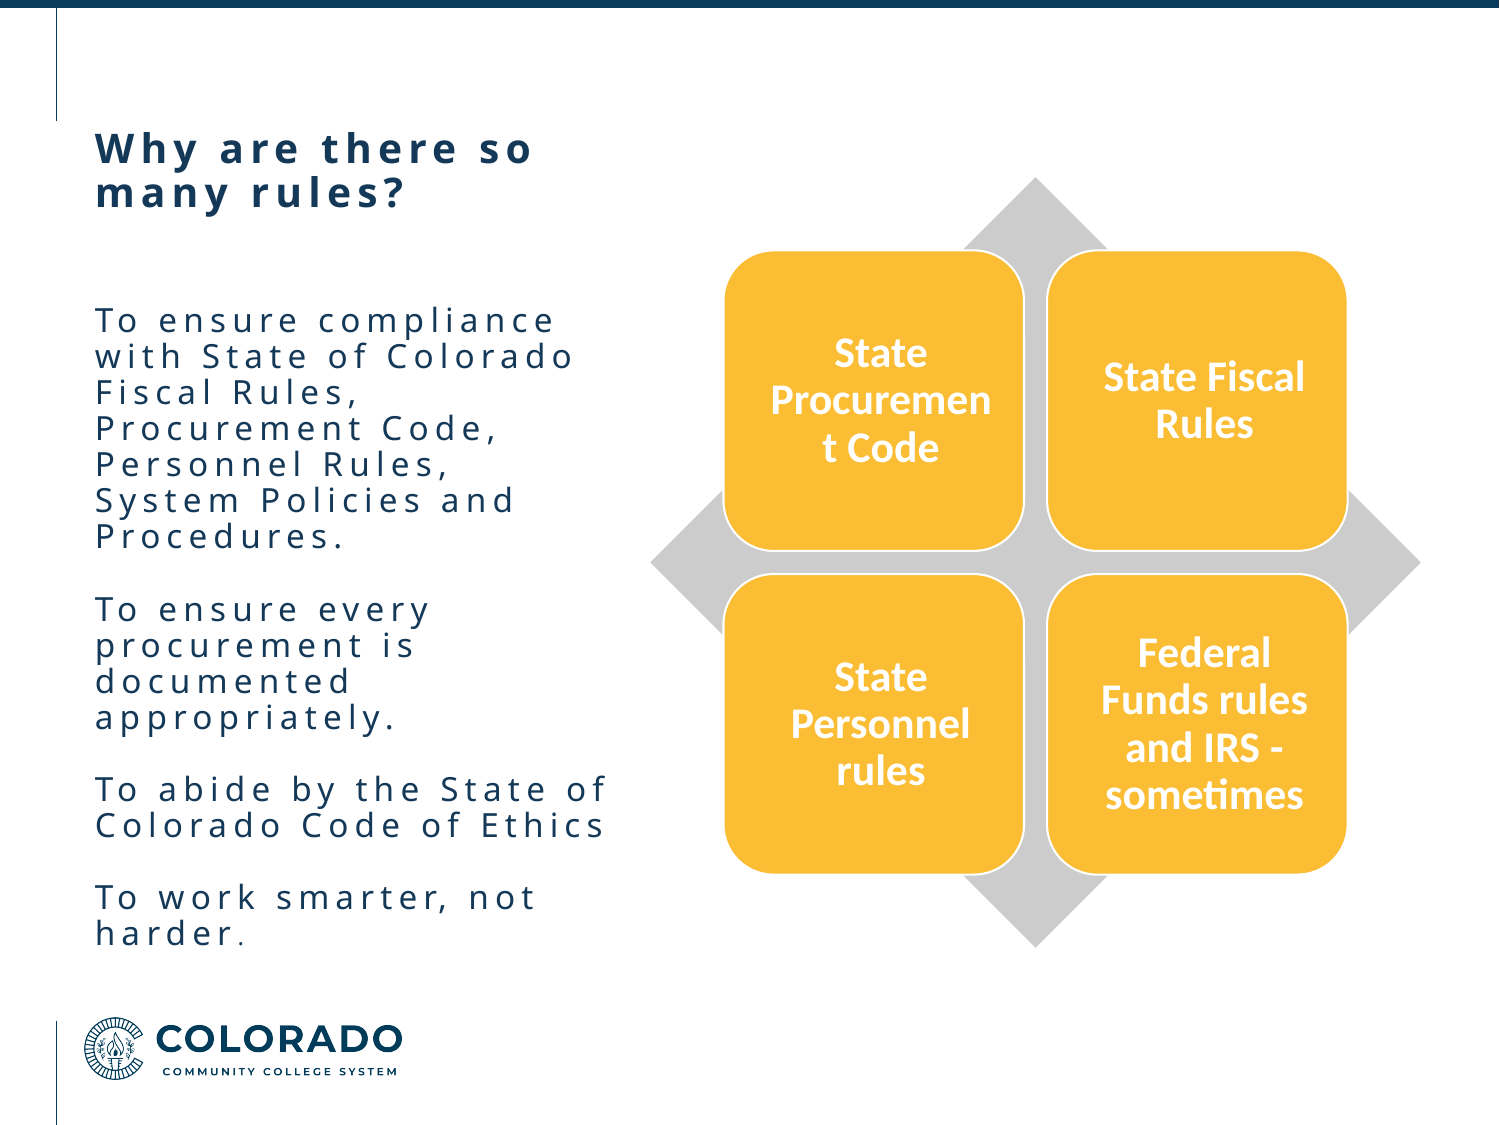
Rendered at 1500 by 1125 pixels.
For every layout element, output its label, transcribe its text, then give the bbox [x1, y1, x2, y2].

picture [93, 1024, 103, 1035]
picture [108, 1071, 114, 1080]
picture [124, 1021, 131, 1027]
picture [117, 1017, 123, 1026]
picture [84, 1017, 402, 1080]
picture [84, 1057, 106, 1080]
picture [380, 1031, 395, 1046]
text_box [650, 118, 1421, 1007]
picture [130, 1026, 141, 1036]
picture [130, 1063, 137, 1071]
title Why are there so many rules? To ensure compliance with State of Colorado Fiscal Rules, Procurement Code, Personnel Rules, System Policies and Procedures. To ensure every procurement is documented appropriately. To abide by the State of Colorado Code of Ethics To work smarter, not harder. [79, 103, 627, 1007]
picture [117, 1071, 122, 1080]
picture [84, 1017, 107, 1041]
